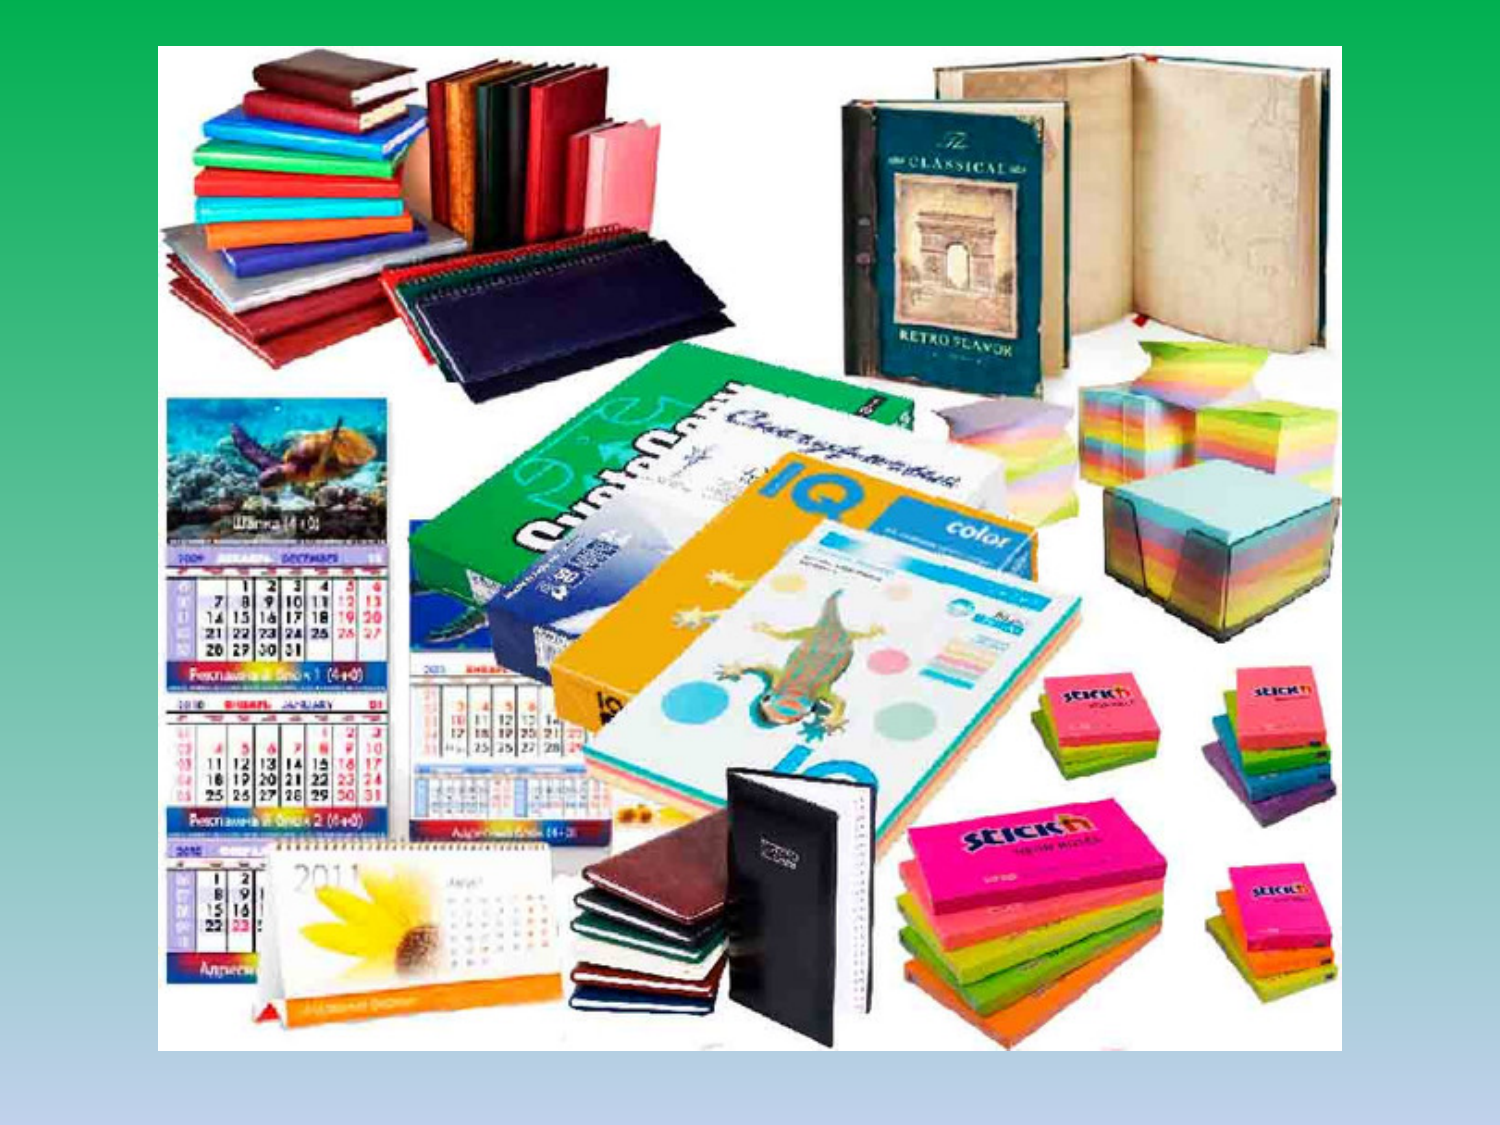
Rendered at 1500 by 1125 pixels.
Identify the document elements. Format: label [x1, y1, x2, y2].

list [157, 45, 1343, 1051]
